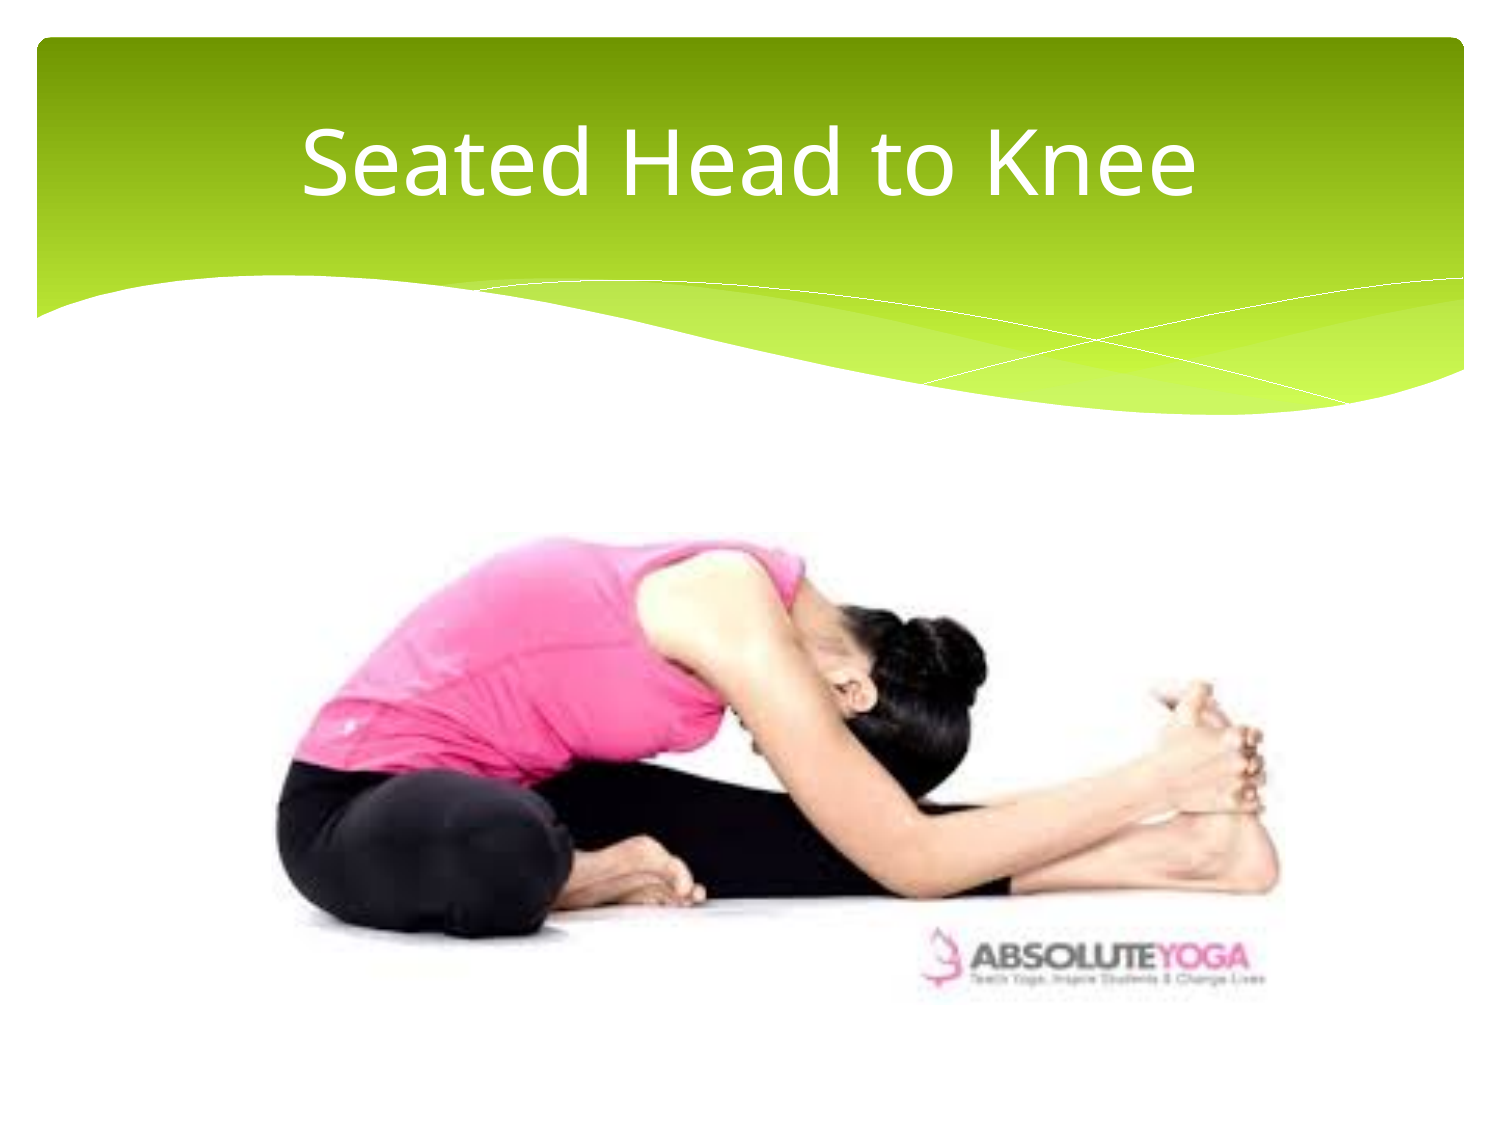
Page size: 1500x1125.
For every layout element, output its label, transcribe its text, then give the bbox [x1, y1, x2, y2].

title Seated Head to Knee [75, 55, 1425, 261]
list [271, 532, 1286, 1006]
